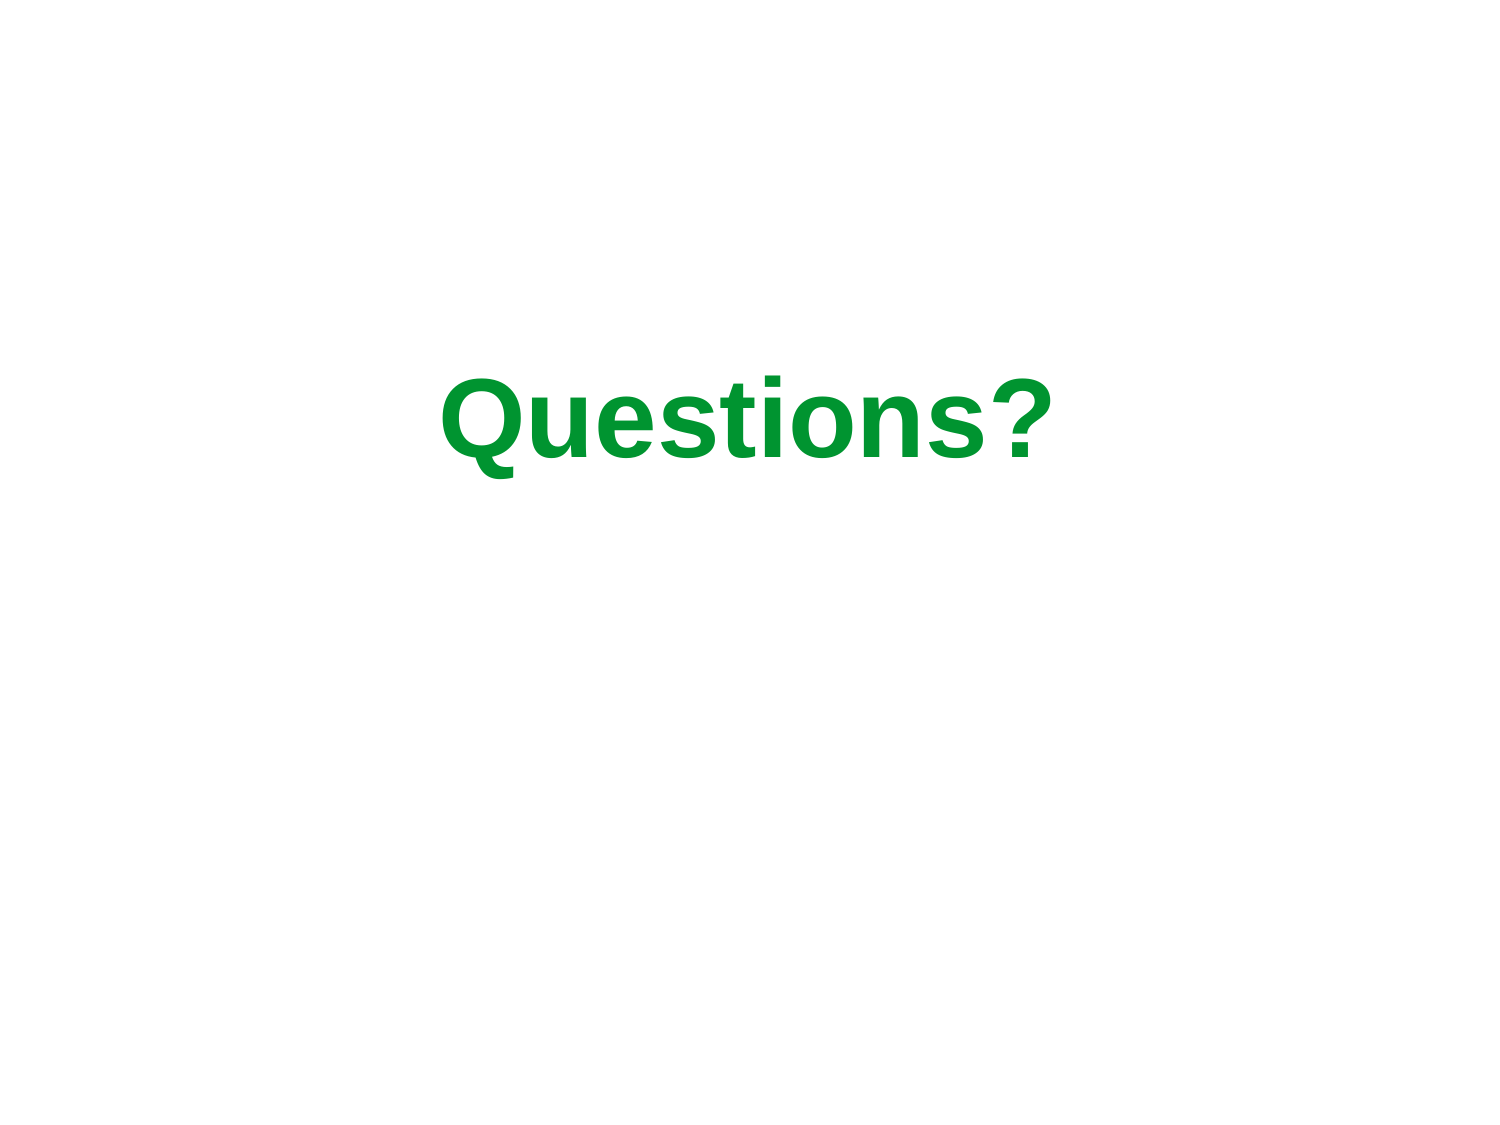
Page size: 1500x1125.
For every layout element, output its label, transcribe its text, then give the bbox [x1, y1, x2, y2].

text_box Questions? [87, 337, 1409, 511]
